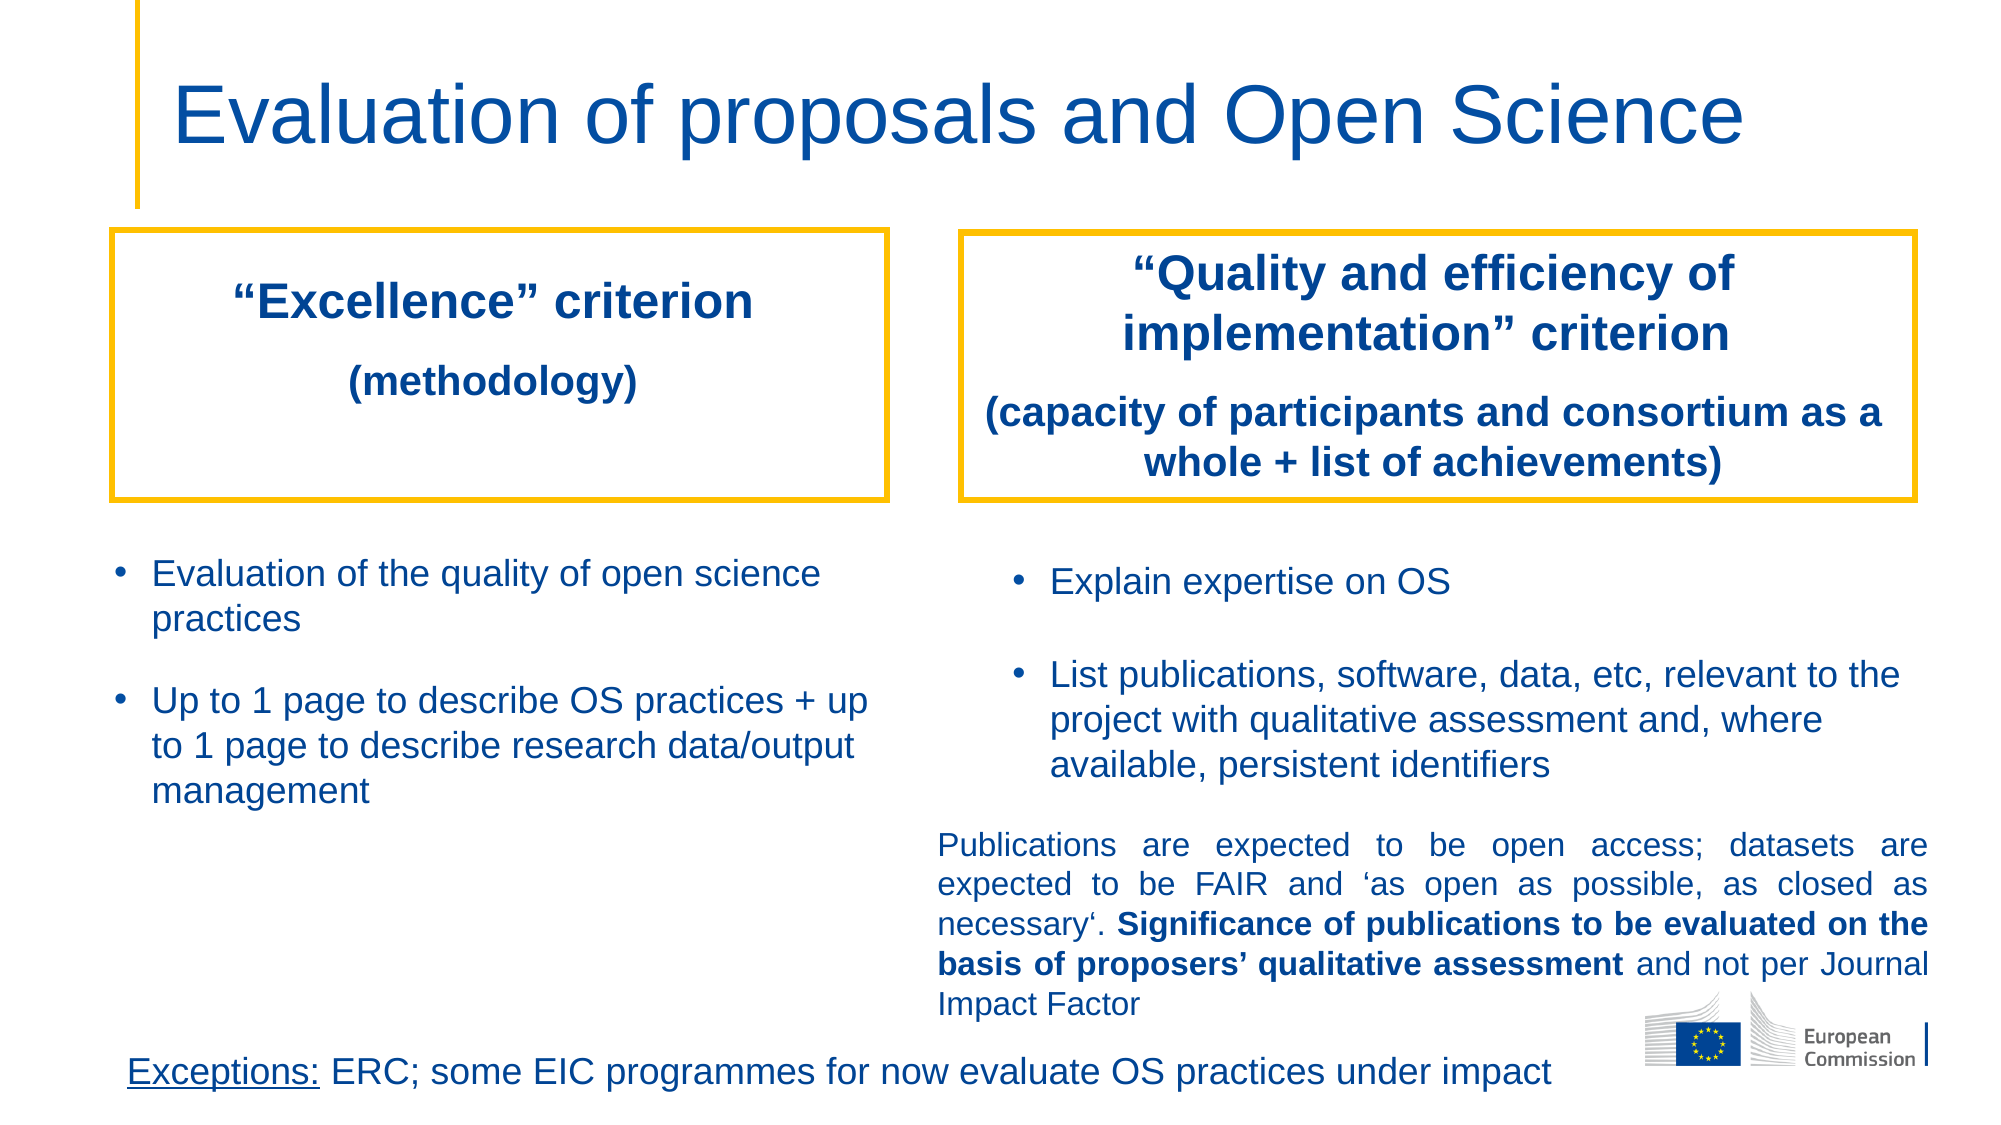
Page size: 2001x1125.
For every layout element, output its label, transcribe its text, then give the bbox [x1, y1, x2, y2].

title Evaluation of proposals and Open Science [157, 32, 1883, 162]
list “Quality and efficiency of implementation” criterion (capacity of participants and consortium as a whole + list of achievements) Explain expertise on OS List publications, software, data, etc, relevant to the project with qualitative assessment and, where available, persistent identifiers Publications are expected to be open access; datasets are expected to be FAIR and ‘as open as possible, as closed as necessary‘. Significance of publications to be evaluated on the basis of proposers’ qualitative assessment and not per Journal Impact Factor [922, 232, 1945, 1125]
text_box [111, 229, 888, 261]
list “Excellence” criterion (methodology) Evaluation of the quality of open science practices Up to 1 page to describe OS practices + up to 1 page to describe research data/output management [99, 261, 888, 902]
text_box Exceptions: ERC; some EIC programmes for now evaluate OS practices under impact [112, 1039, 1652, 1100]
text_box [960, 231, 1916, 501]
